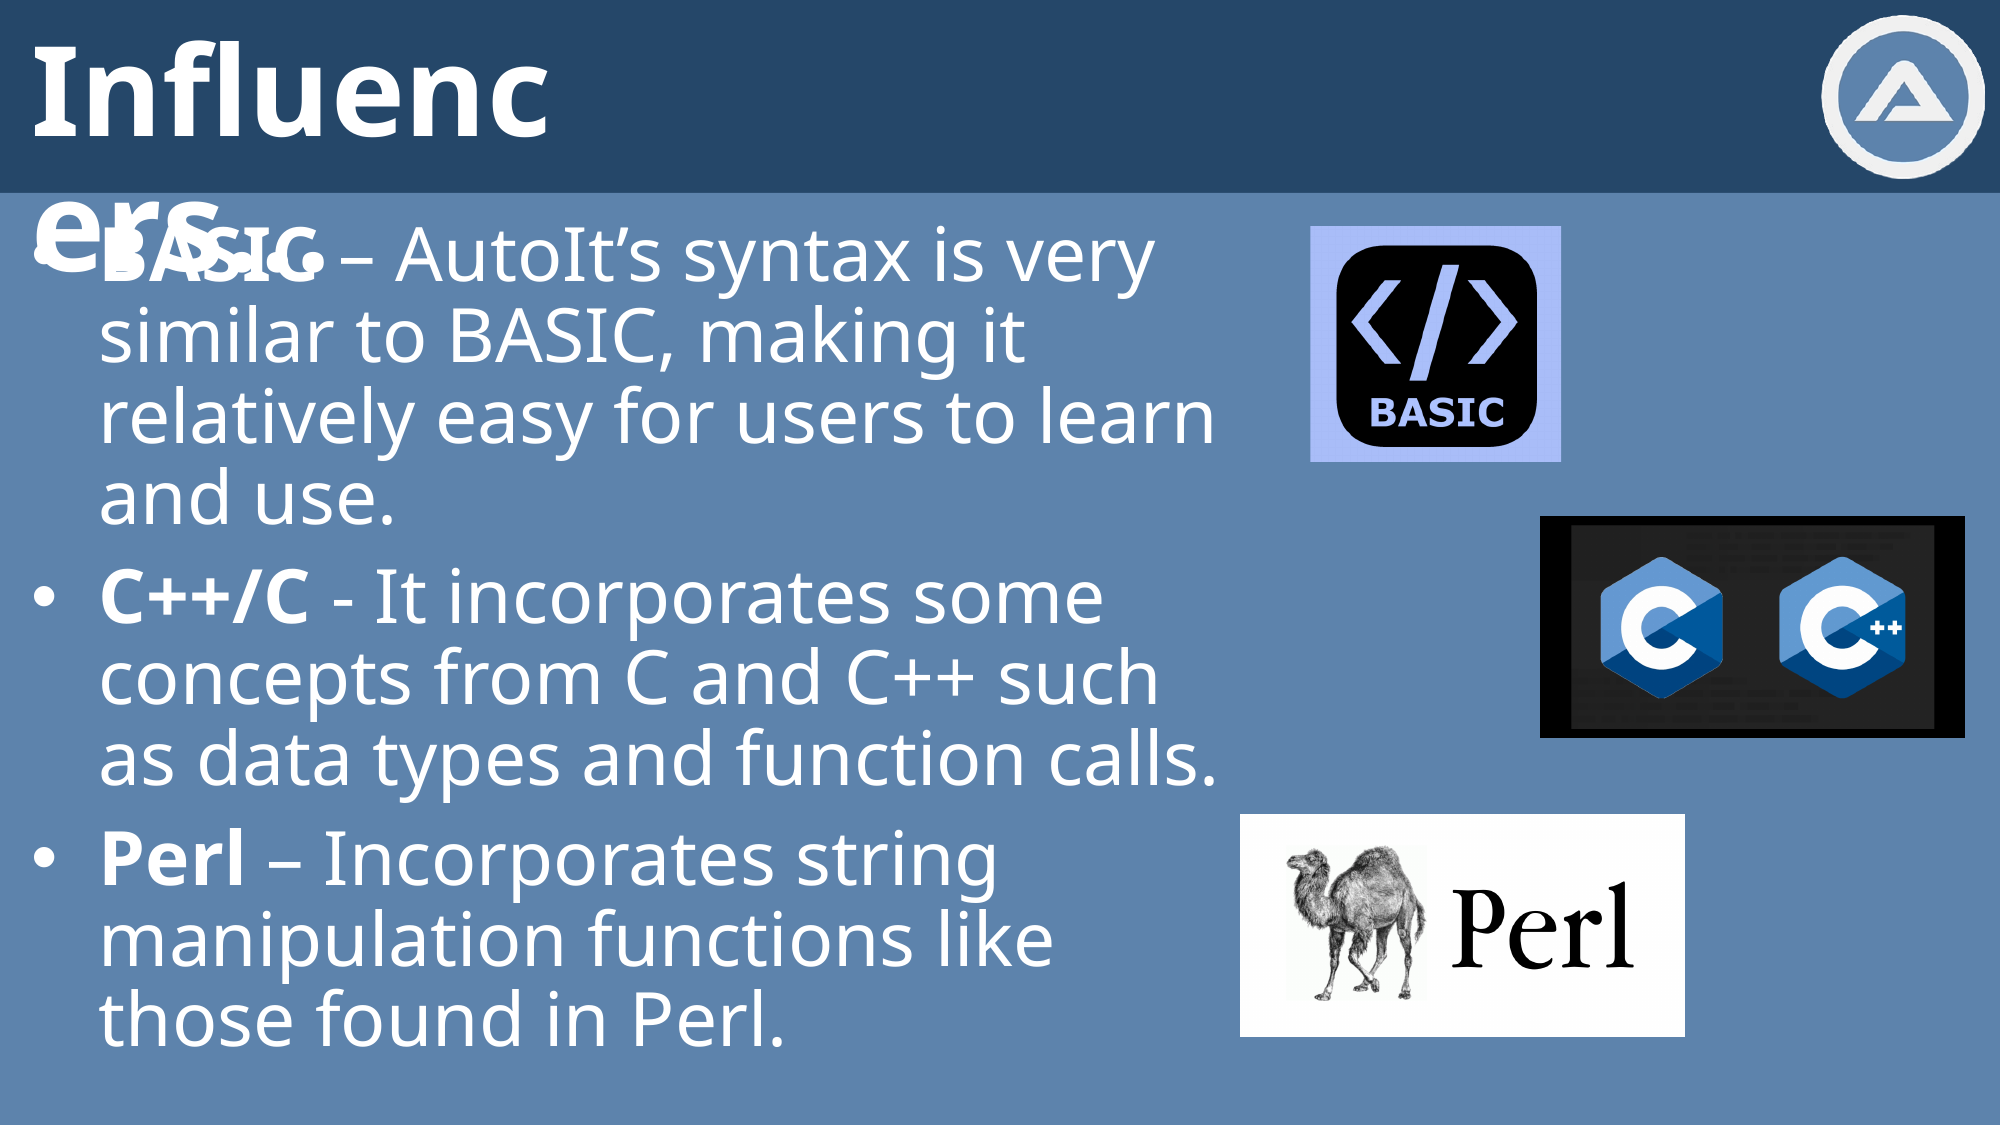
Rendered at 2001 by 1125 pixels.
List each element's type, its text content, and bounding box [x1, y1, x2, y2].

picture [1240, 814, 1685, 1037]
text_box BASIC – AutoIt’s syntax is very similar to BASIC, making it relatively easy for users to learn and use. C++/C - It incorporates some concepts from C and C++ such as data types and function calls. Perl – Incorporates string manipulation functions like those found in Perl. [16, 209, 1239, 1097]
picture [1540, 516, 1965, 738]
picture [1310, 225, 1562, 462]
text_box Influencers… [16, 20, 603, 182]
picture [1807, 0, 1990, 193]
text_box [0, 192, 2000, 1125]
